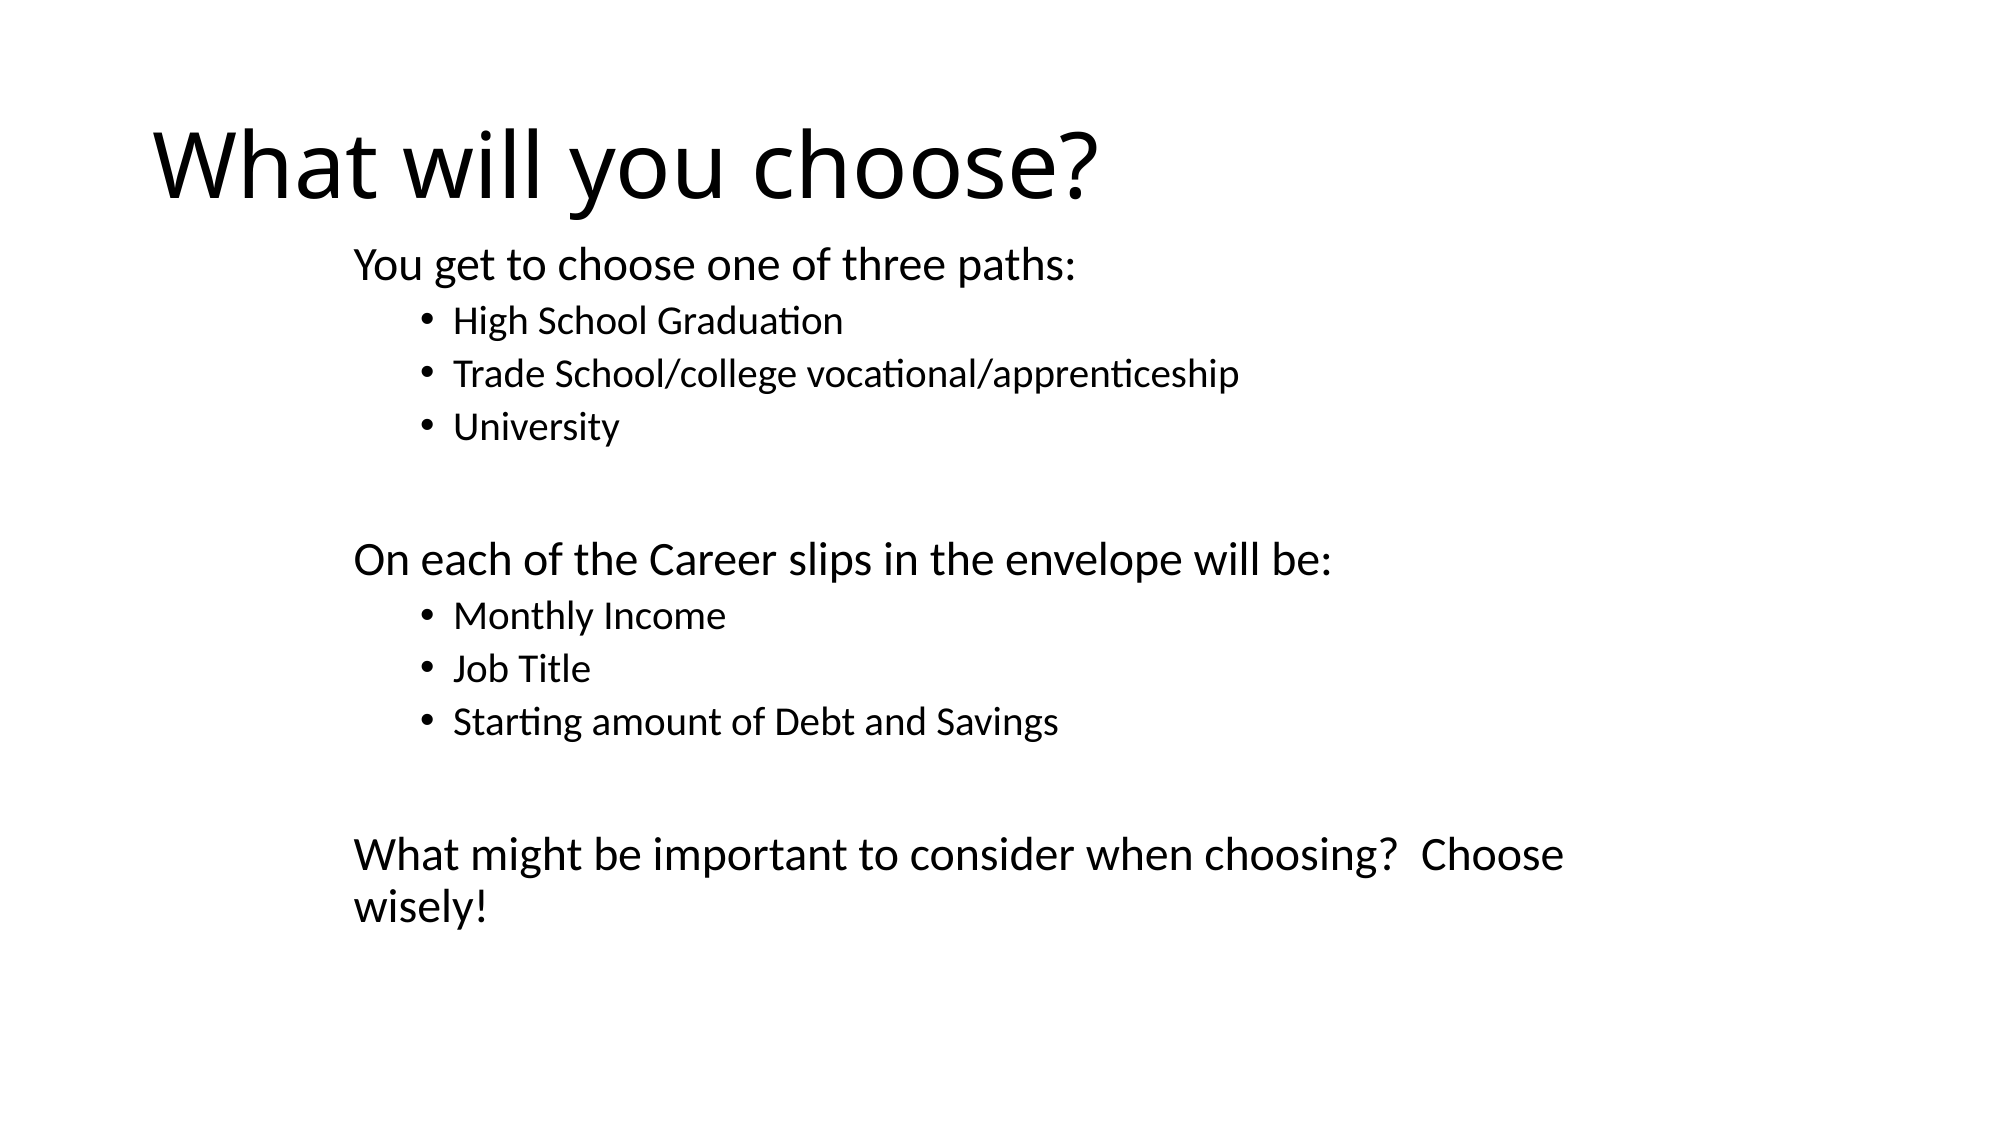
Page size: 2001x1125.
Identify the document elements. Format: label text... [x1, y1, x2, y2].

title What will you choose? [137, 59, 1863, 278]
list You get to choose one of three paths: High School Graduation Trade School/college vocational/apprenticeship University On each of the Career slips in the envelope will be: Monthly Income Job Title Starting amount of Debt and Savings What might be important to consider when choosing? Choose wisely! [338, 231, 1603, 941]
